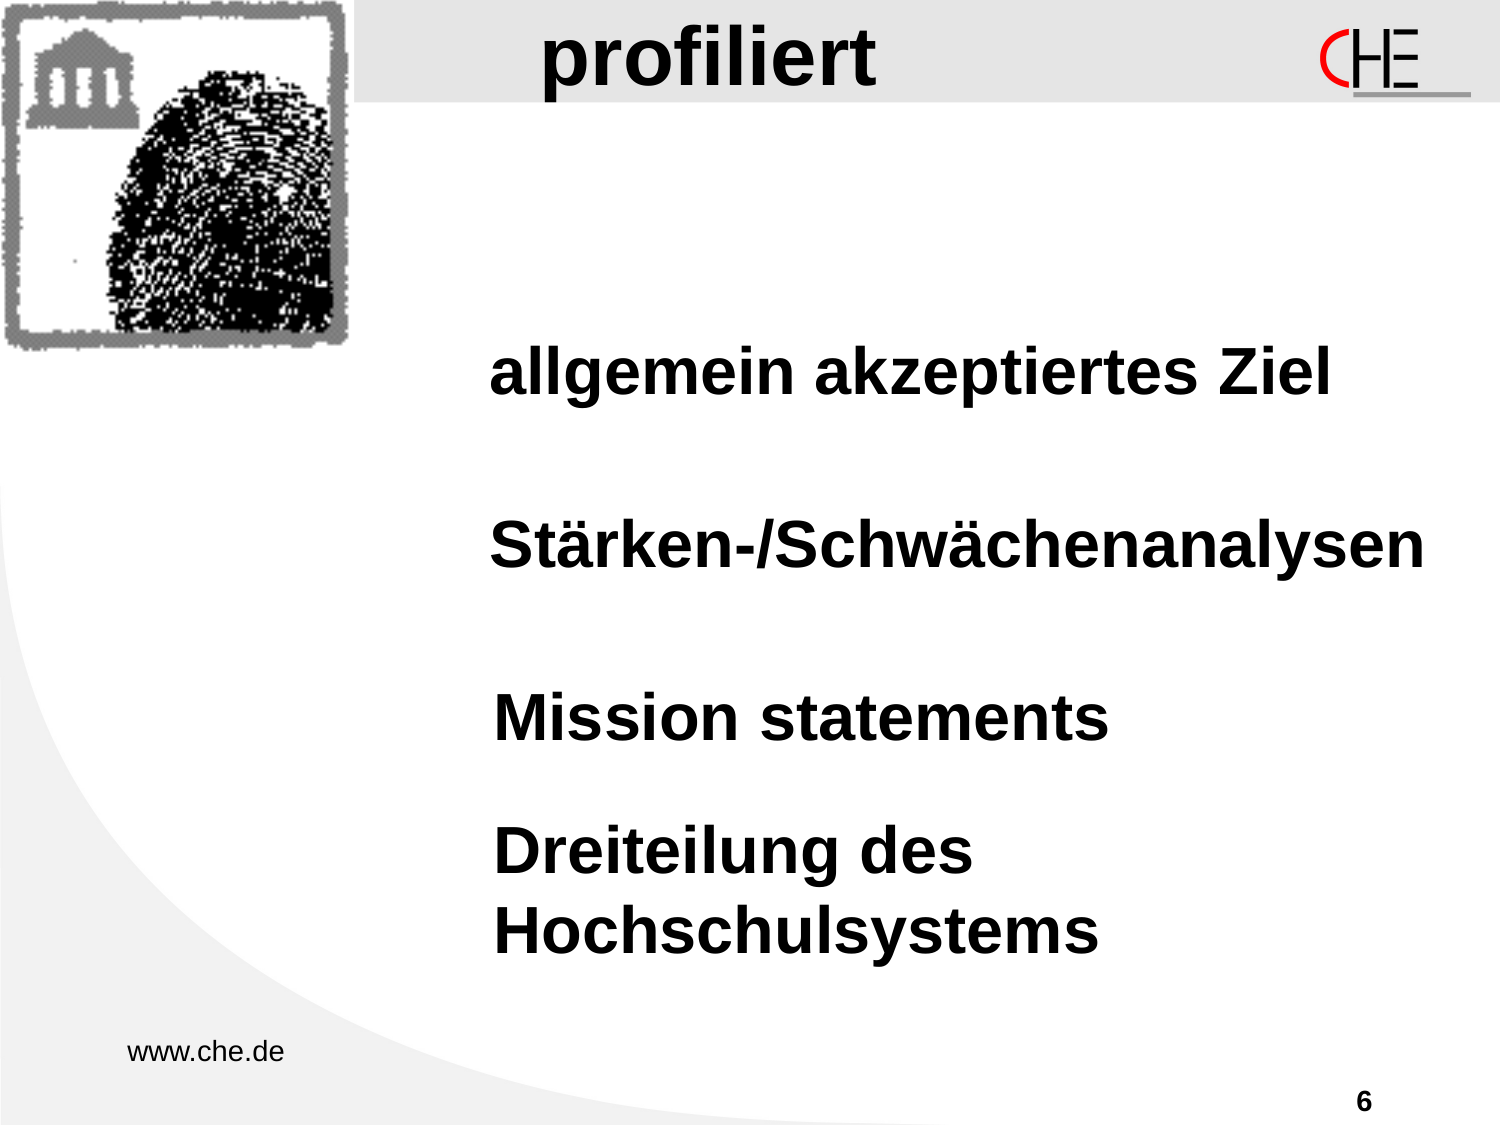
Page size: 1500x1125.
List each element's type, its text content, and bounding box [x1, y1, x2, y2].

picture [0, 0, 1500, 1125]
text_box [1262, 24, 1475, 100]
text_box allgemein akzeptiertes Ziel [474, 302, 1420, 433]
text_box Mission statements [478, 648, 1423, 779]
slide_number 6 [1269, 1074, 1388, 1125]
title profiliert [372, 0, 1046, 109]
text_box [0, 0, 355, 355]
text_box Stärken-/Schwächenanalysen [474, 475, 1500, 606]
text_box Dreiteilung des Hochschulsystems [478, 822, 1423, 953]
